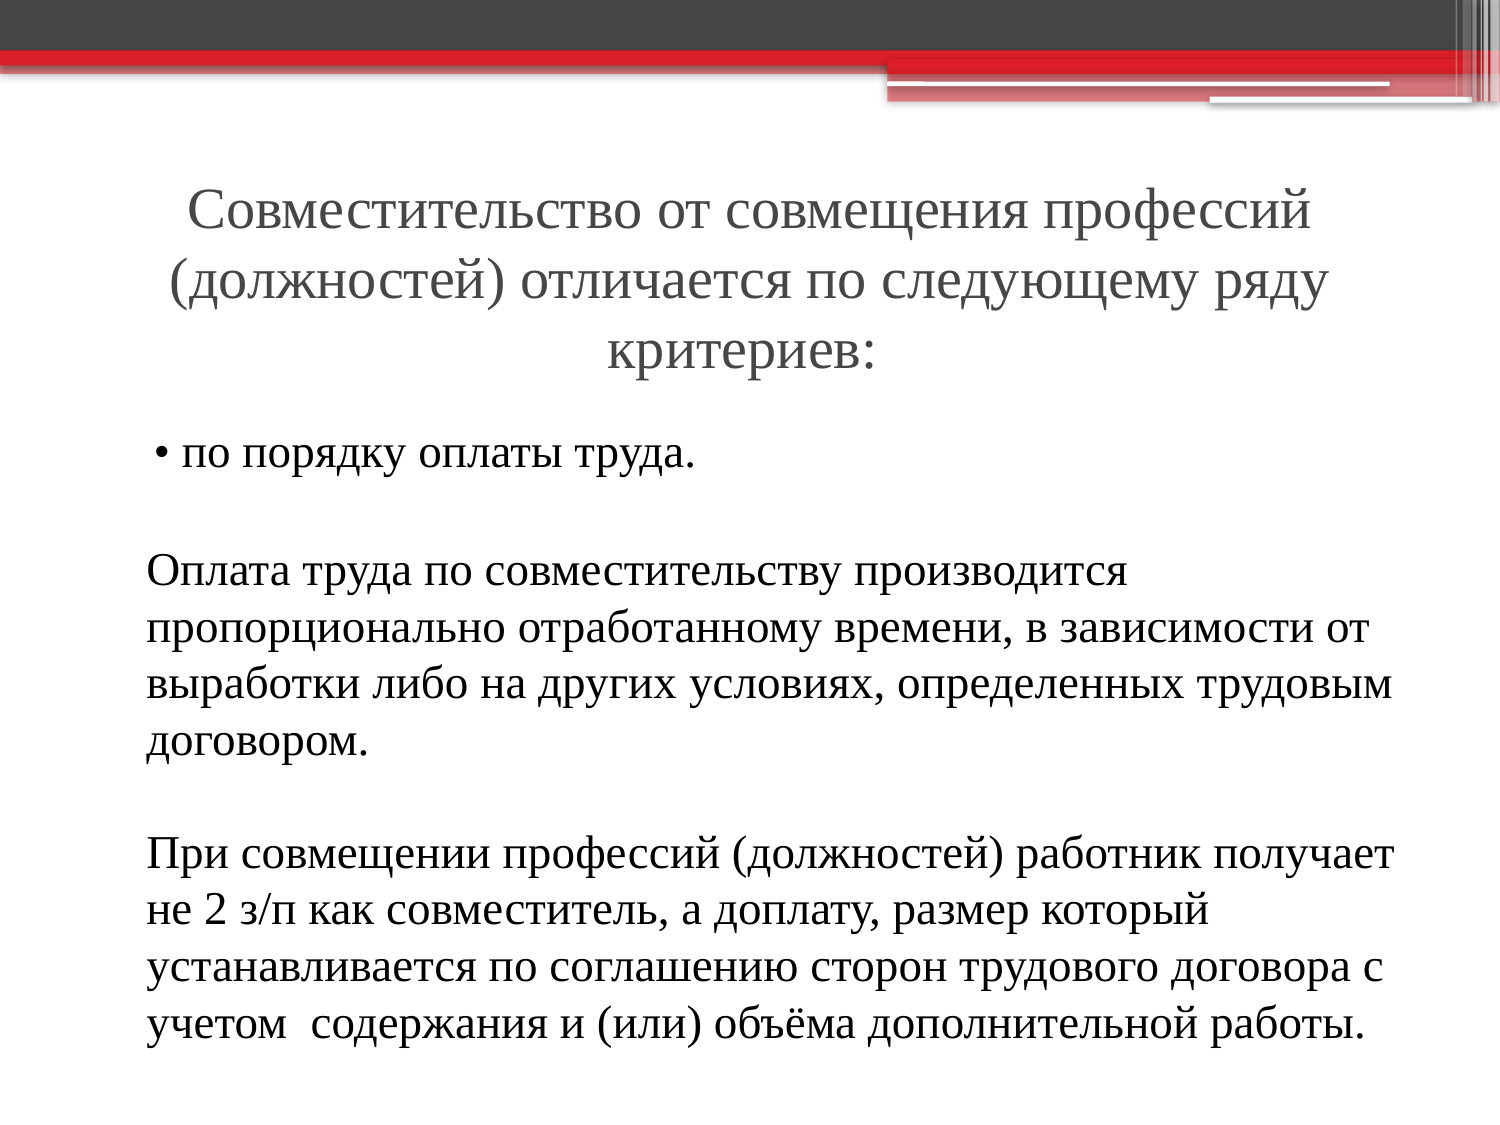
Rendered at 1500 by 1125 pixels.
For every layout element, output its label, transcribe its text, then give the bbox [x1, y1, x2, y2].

list • по порядку оплаты труда. Оплата труда по совместительству производится пропорционально отработанному времени, в зависимости от выработки либо на других условиях, определенных трудовым договором. При совмещении профессий (должностей) работник получает не 2 з/п как совместитель, а доплату, размер который устанавливается по соглашению сторон трудового договора с учетом содержания и (или) объёма дополнительной работы. [75, 412, 1425, 1079]
title Совместительство от совмещения профессий (должностей) отличается по следующему ряду критериев: [75, 187, 1425, 363]
